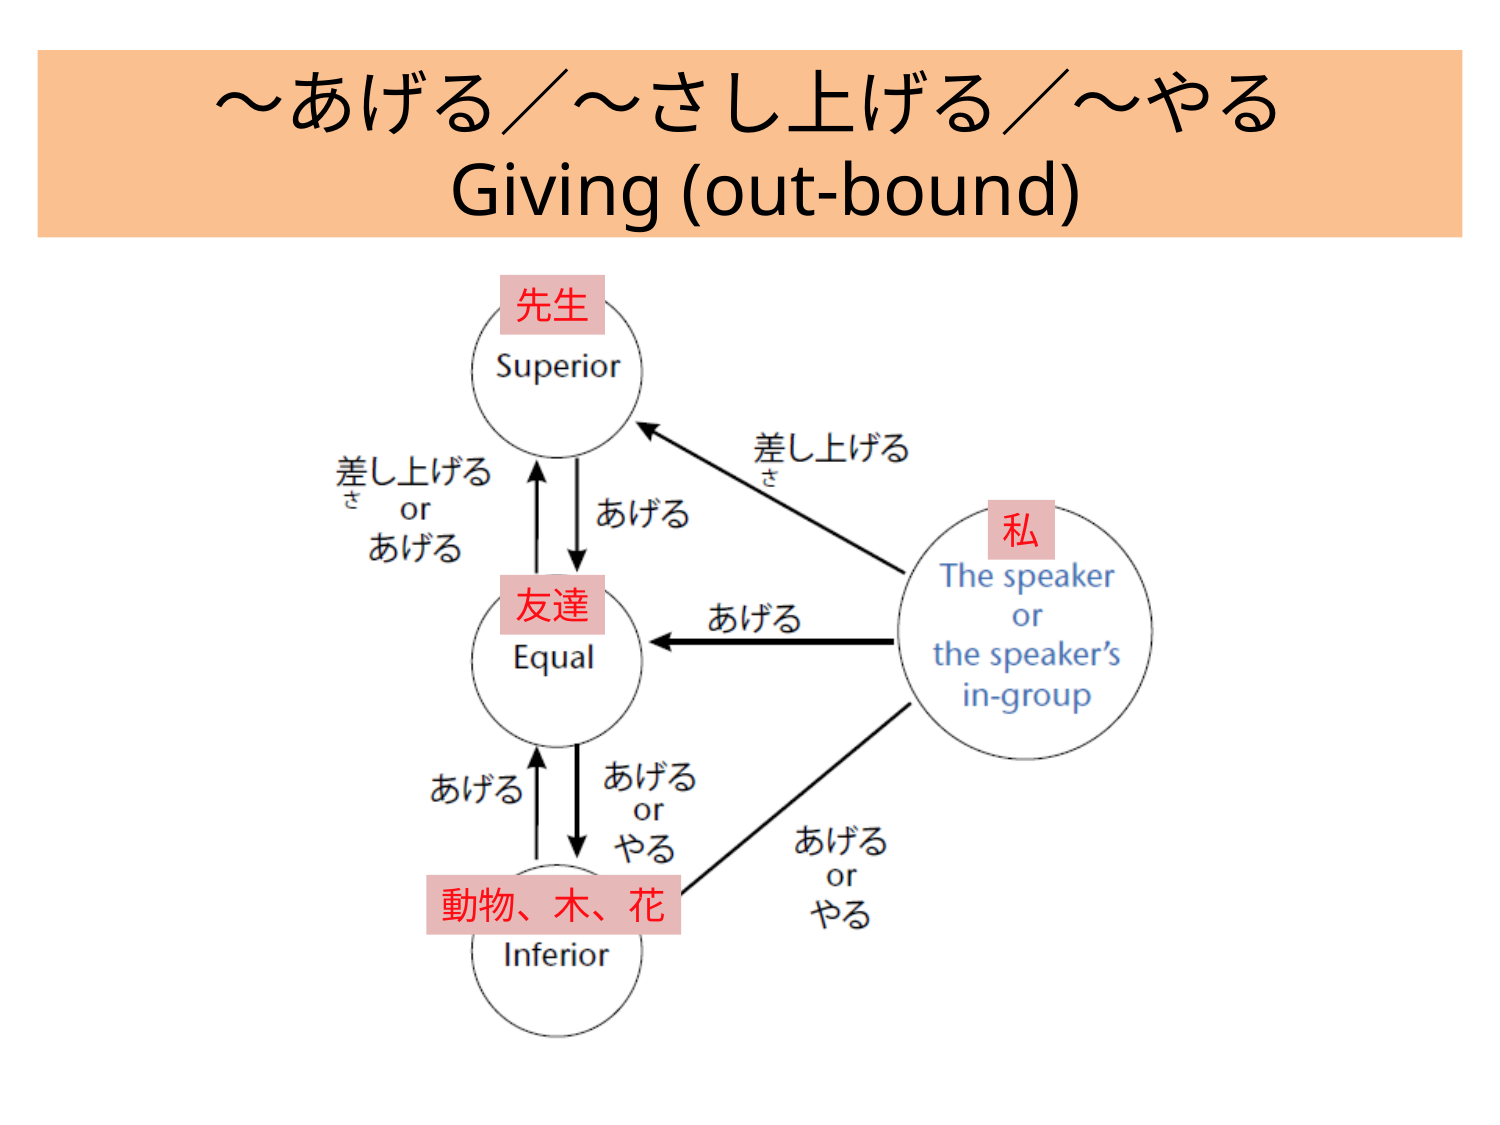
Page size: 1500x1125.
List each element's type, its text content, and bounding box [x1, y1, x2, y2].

picture [312, 274, 1165, 1043]
title ～あげる／～さし上げる／～やる Giving (out-bound) [37, 50, 1463, 238]
